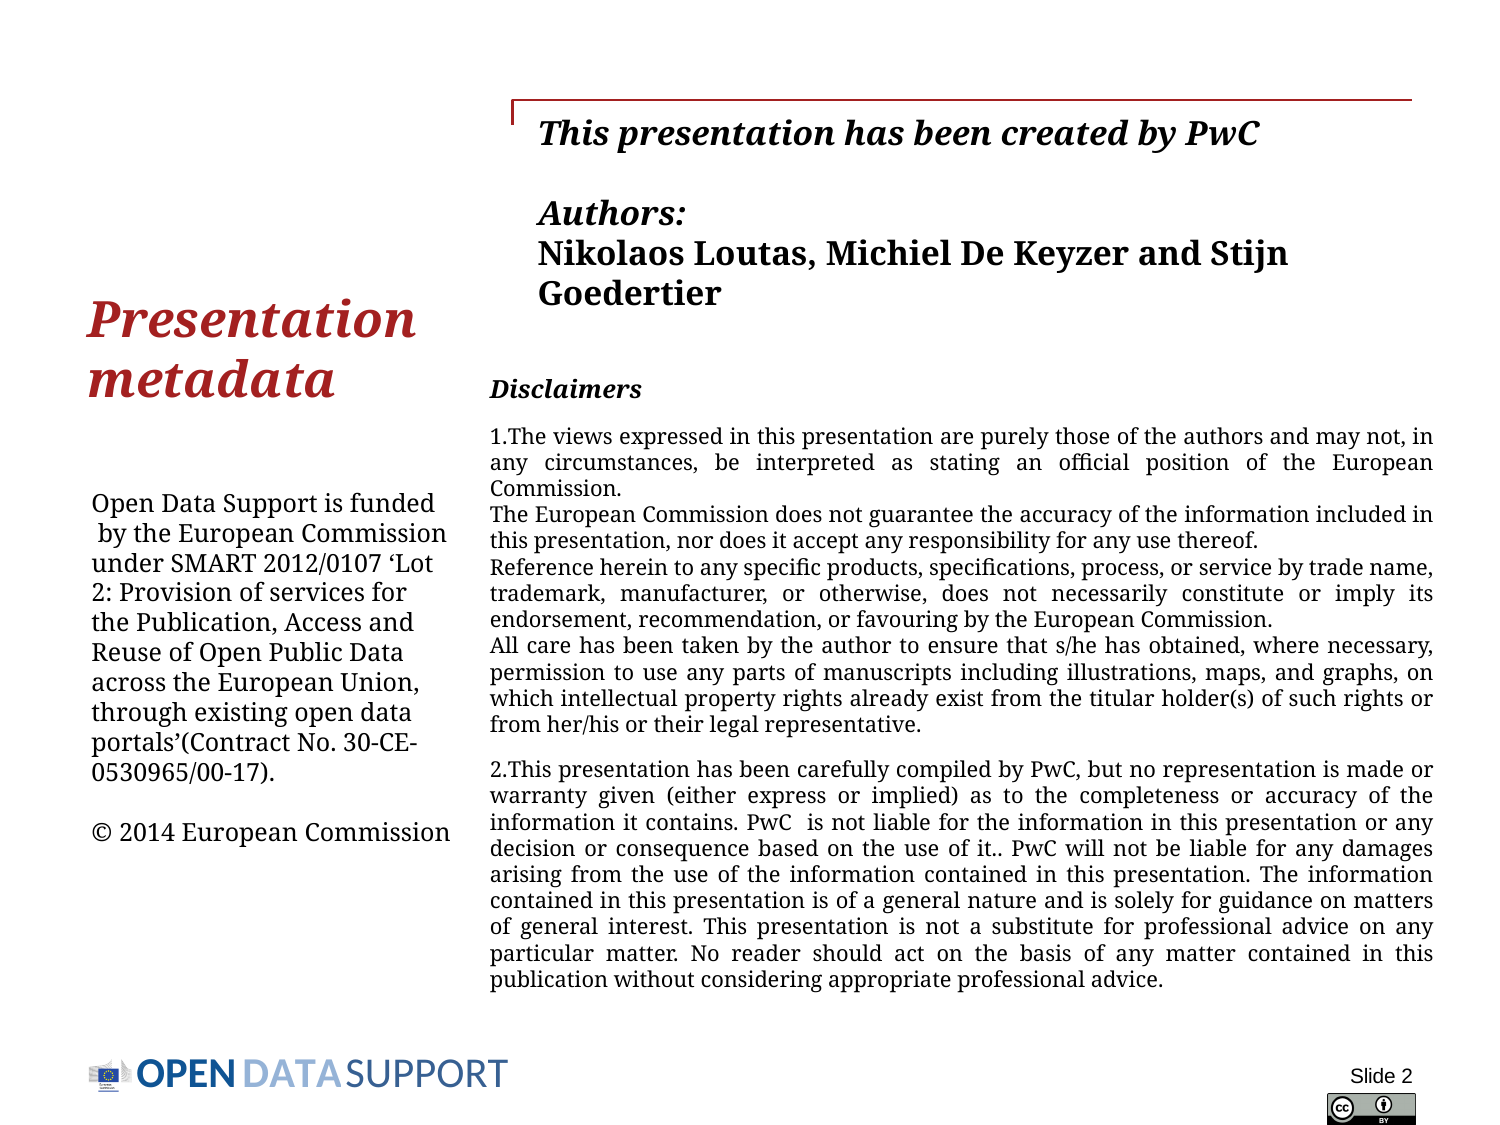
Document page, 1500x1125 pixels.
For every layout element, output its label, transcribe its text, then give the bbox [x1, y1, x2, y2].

text_box Open Data Support is funded by the European Commission under SMART 2012/0107 ‘Lot 2: Provision of services for the Publication, Access and Reuse of Open Public Data across the European Union, through existing open data portals’(Contract No. 30-CE-0530965/00-17). © 2014 European Commission [76, 479, 467, 854]
list Presentation metadata [87, 287, 513, 637]
title This presentation has been created by PwC Authors: Nikolaos Loutas, Michiel De Keyzer and Stijn Goedertier [537, 112, 1413, 263]
slide_number Slide 2 [1162, 1062, 1413, 1088]
picture [1327, 1093, 1416, 1125]
text_box Disclaimers The views expressed in this presentation are purely those of the authors and may not, in any circumstances, be interpreted as stating an official position of the European Commission. The European Commission does not guarantee the accuracy of the information included in this presentation, nor does it accept any responsibility for any use thereof. Reference herein to any specific products, specifications, process, or service by trade name, trademark, manufacturer, or otherwise, does not necessarily constitute or imply its endorsement, recommendation, or favouring by the European Commission. All care has been taken by the author to ensure that s/he has obtained, where necessary, permission to use any parts of manuscripts including illustrations, maps, and graphs, on which intellectual property rights already exist from the titular holder(s) of such rights or from her/his or their legal representative. This presentation has been carefully compiled by PwC, but no representation is made or warranty given (either express or implied) as to the completeness or accuracy of the information it contains. PwC is not liable for the information in this presentation or any decision or consequence based on the use of it.. PwC will not be liable for any damages arising from the use of the information contained in this presentation. The information contained in this presentation is of a general nature and is solely for guidance on matters of general interest. This presentation is not a substitute for professional advice on any particular matter. No reader should act on the basis of any matter contained in this publication without considering appropriate professional advice. [490, 373, 1436, 1024]
